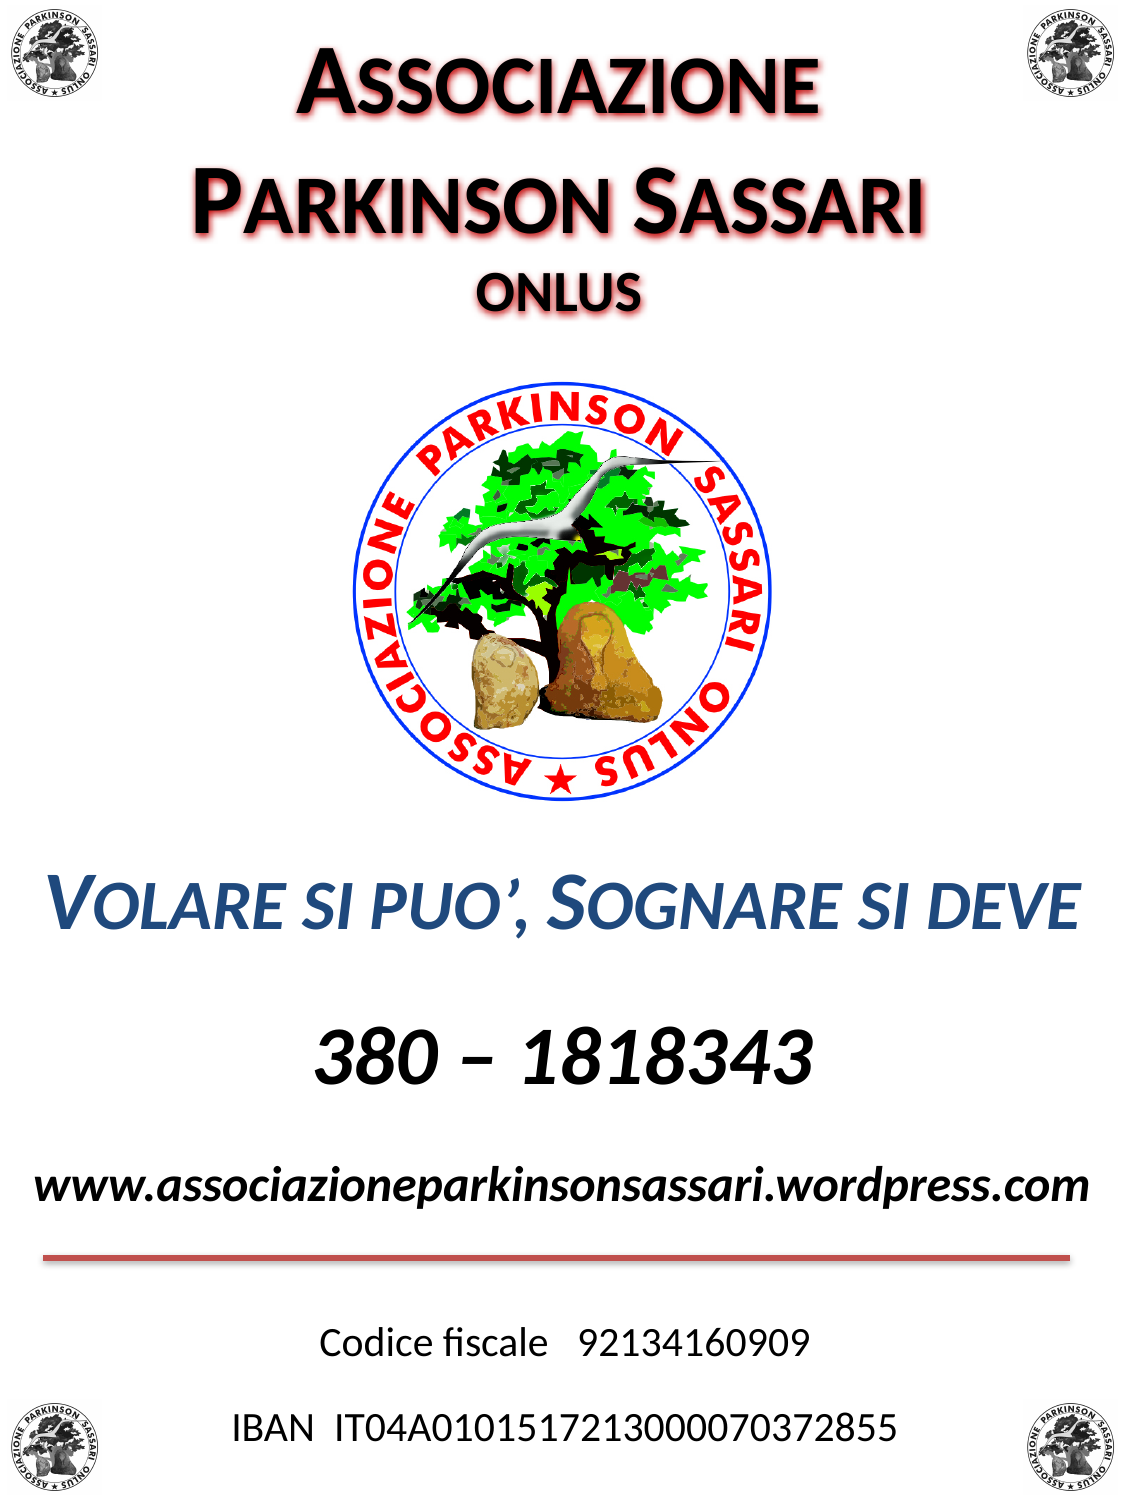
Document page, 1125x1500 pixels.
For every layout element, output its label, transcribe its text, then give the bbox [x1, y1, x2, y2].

picture [1022, 5, 1118, 101]
text_box ASSOCIAZIONE PARKINSON SASSARI ONLUS [11, 5, 1106, 331]
picture [1022, 1399, 1118, 1495]
text_box VOLARE SI PUO’, SOGNARE SI DEVE 380 – 1818343 www.associazioneparkinsonsassari.wordpress.com [18, 838, 1107, 1219]
picture [332, 362, 791, 822]
text_box Codice fiscale 92134160909 IBAN IT04A0101517213000070372855 [216, 1307, 914, 1457]
picture [6, 1399, 102, 1495]
picture [6, 5, 102, 101]
